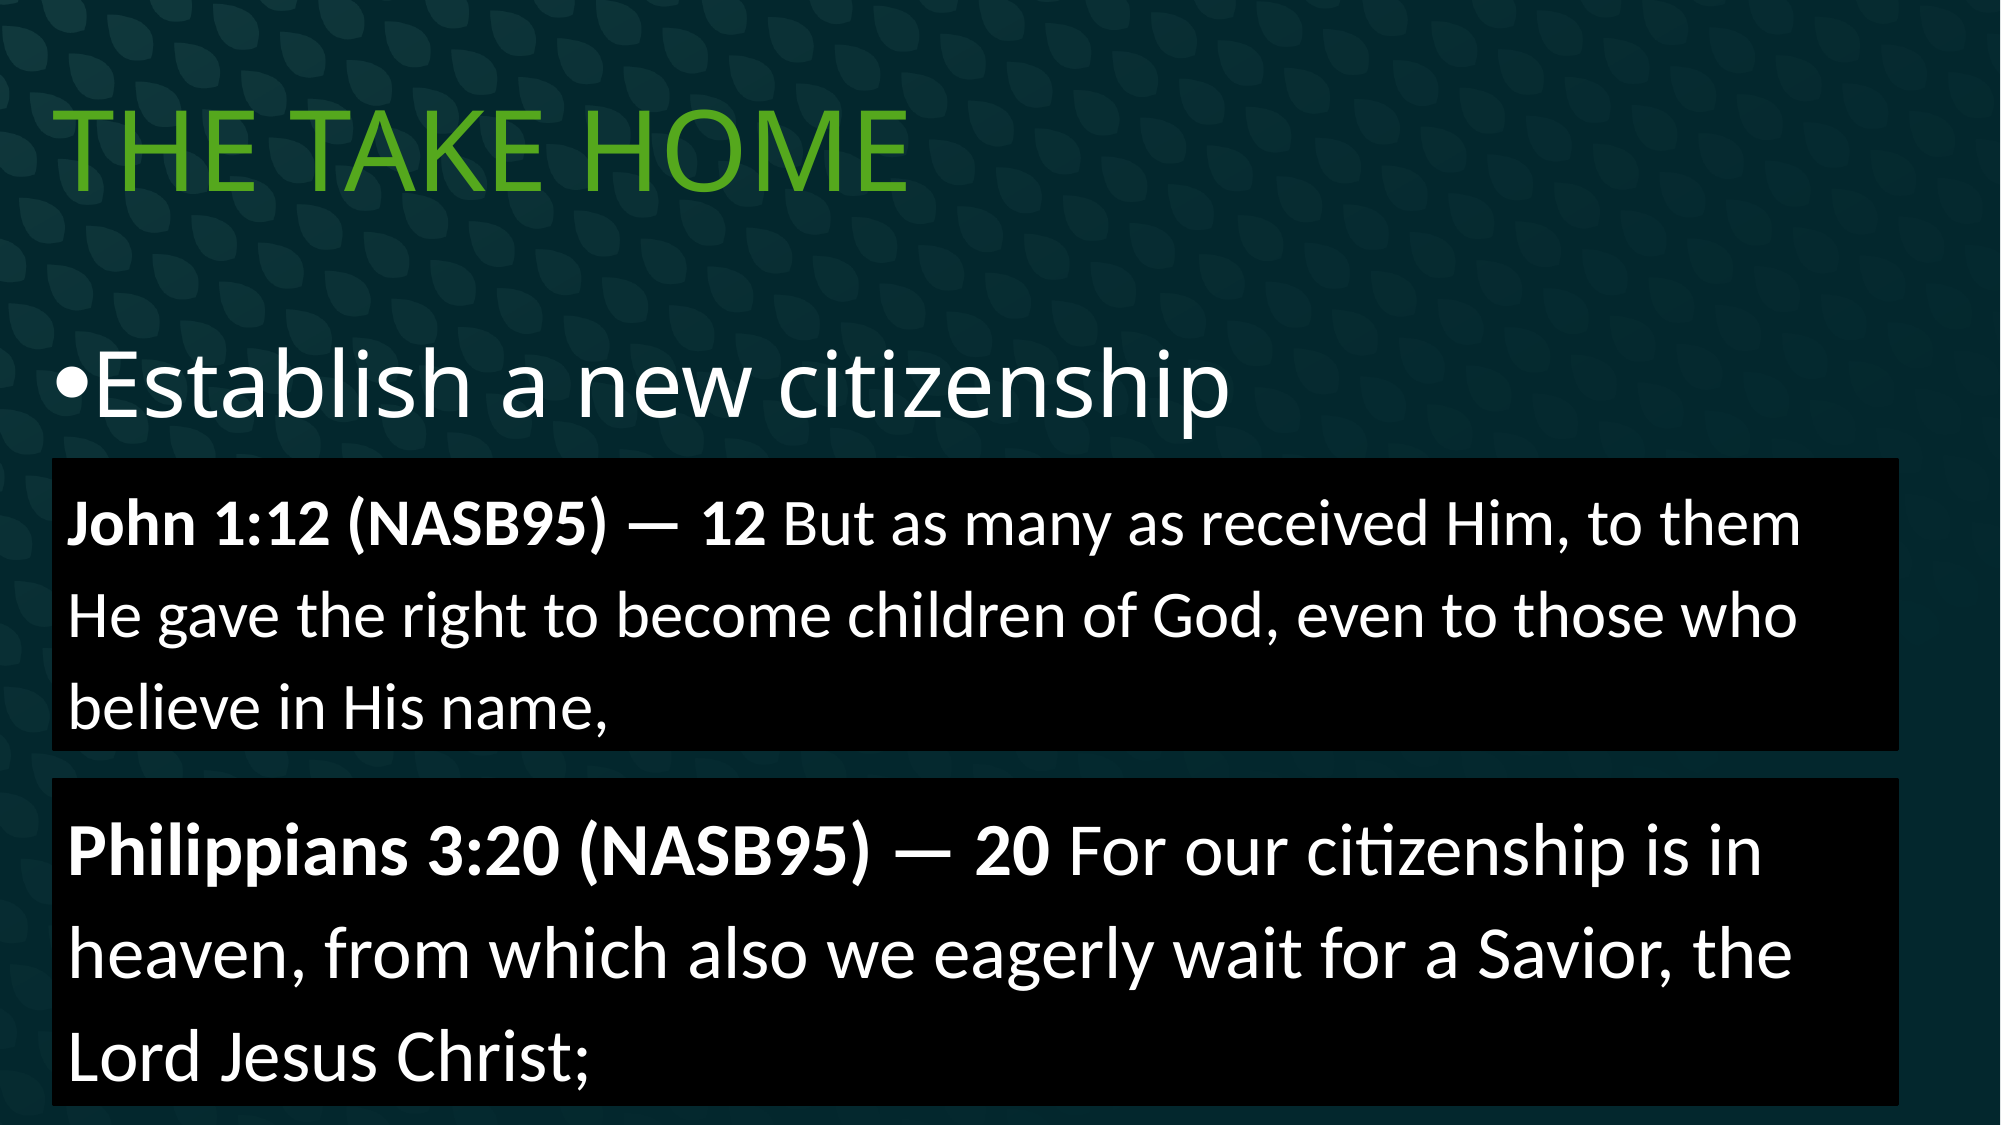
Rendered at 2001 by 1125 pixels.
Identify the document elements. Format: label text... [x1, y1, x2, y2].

text_box John 1:12 (NASB95) — 12 But as many as received Him, to them He gave the right to become children of God, even to those who believe in His name, [52, 458, 1899, 751]
text_box Philippians 3:20 (NASB95) — 20 For our citizenship is in heaven, from which also we eagerly wait for a Savior, the Lord Jesus Christ; [52, 778, 1899, 1106]
picture [0, 0, 2001, 1125]
title The Take Home [37, 33, 1973, 276]
list Establish a new citizenship [37, 295, 1973, 1041]
